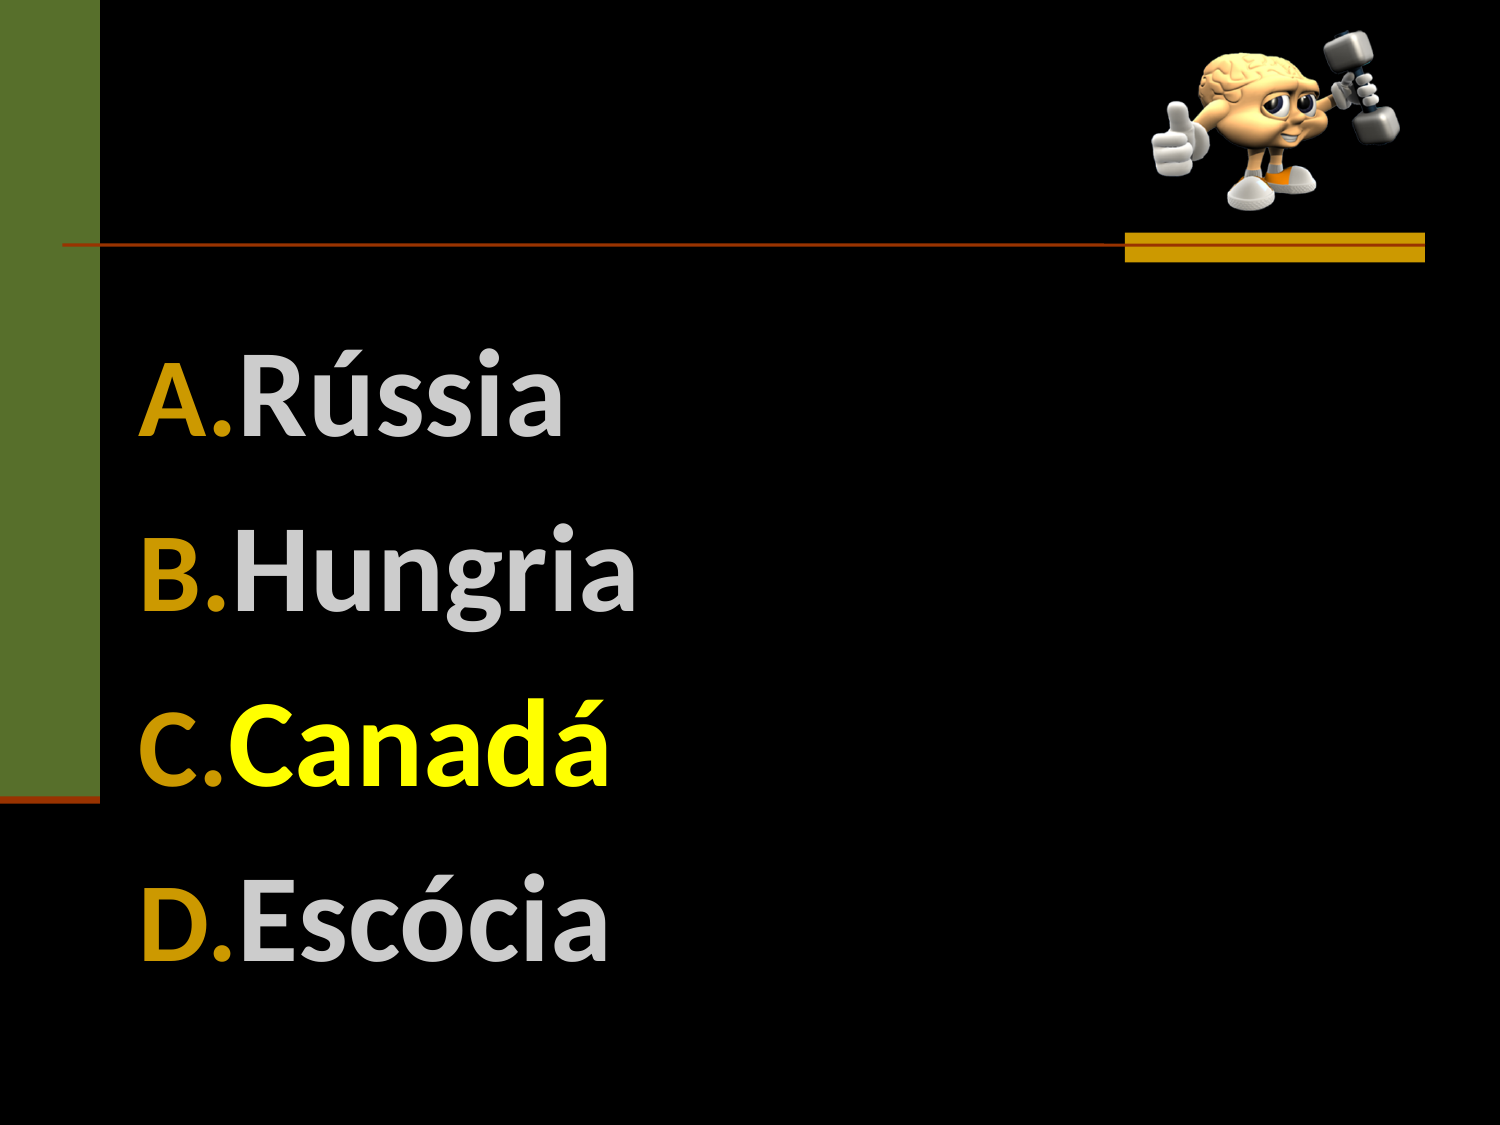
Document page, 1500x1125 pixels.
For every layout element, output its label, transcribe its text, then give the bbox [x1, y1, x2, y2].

picture [1151, 30, 1400, 211]
list Rússia Hungria Canadá Escócia [123, 303, 1483, 1047]
